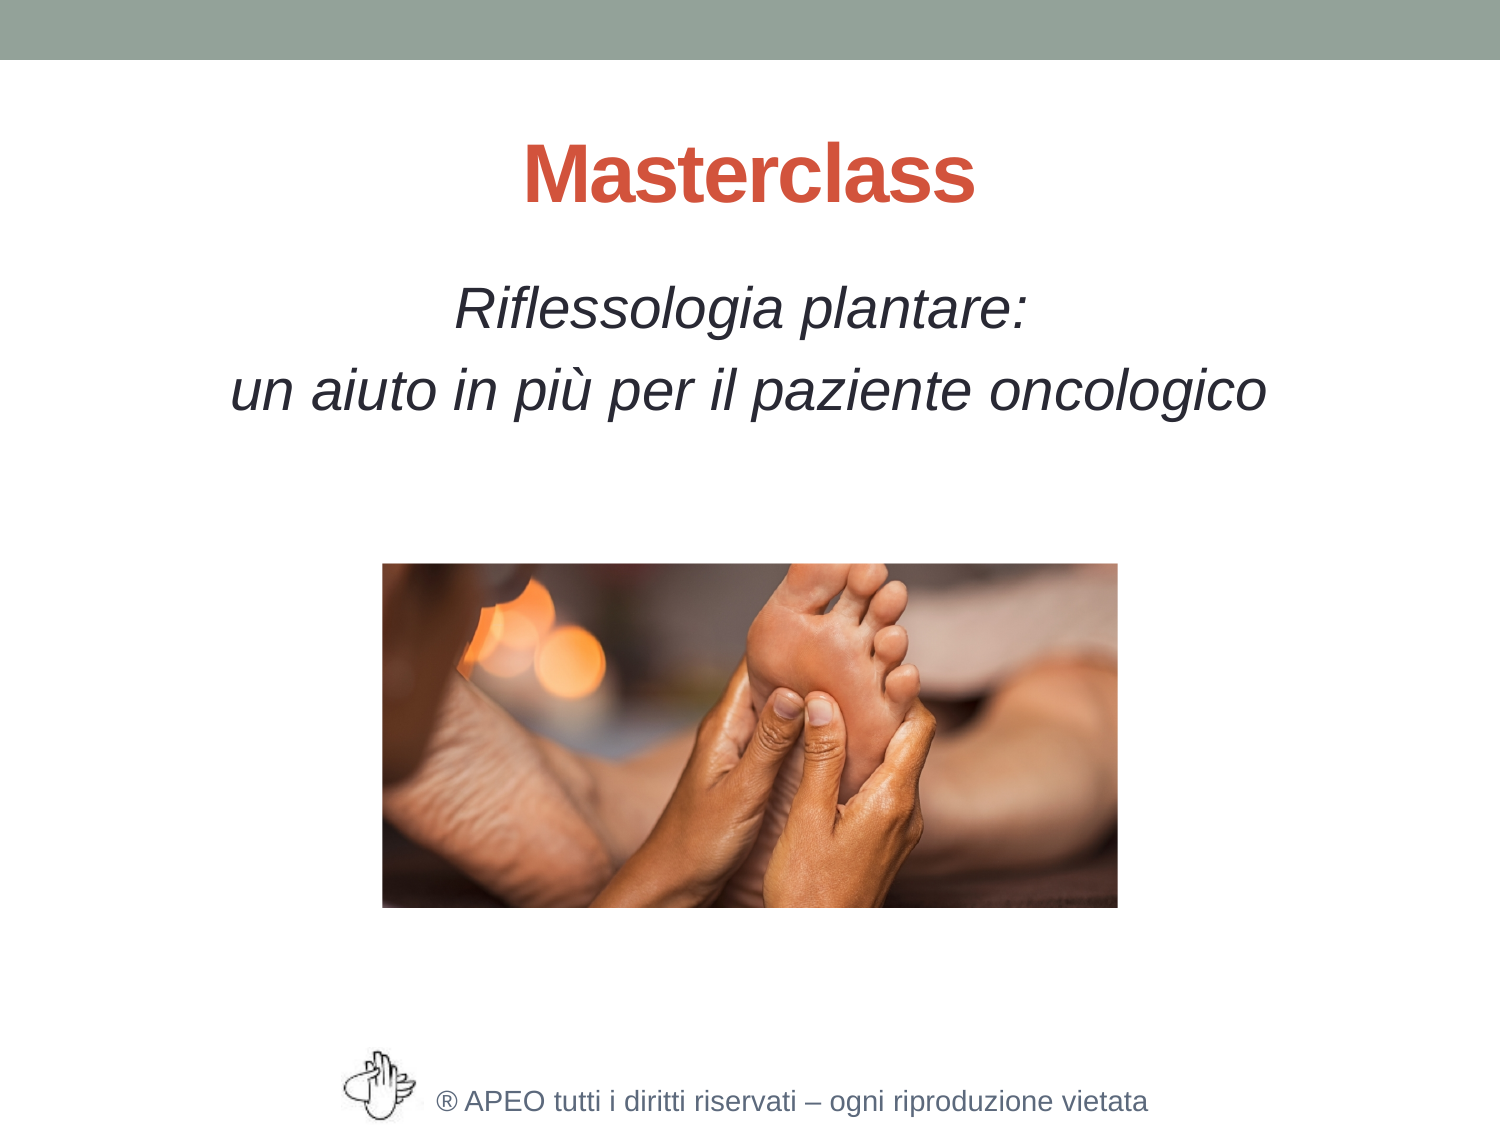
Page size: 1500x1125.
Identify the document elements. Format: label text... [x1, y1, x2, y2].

picture [341, 1063, 424, 1125]
picture [381, 562, 1118, 908]
title Masterclass [75, 87, 1425, 250]
list Riflessologia plantare: un aiuto in più per il paziente oncologico [74, 262, 1426, 1063]
